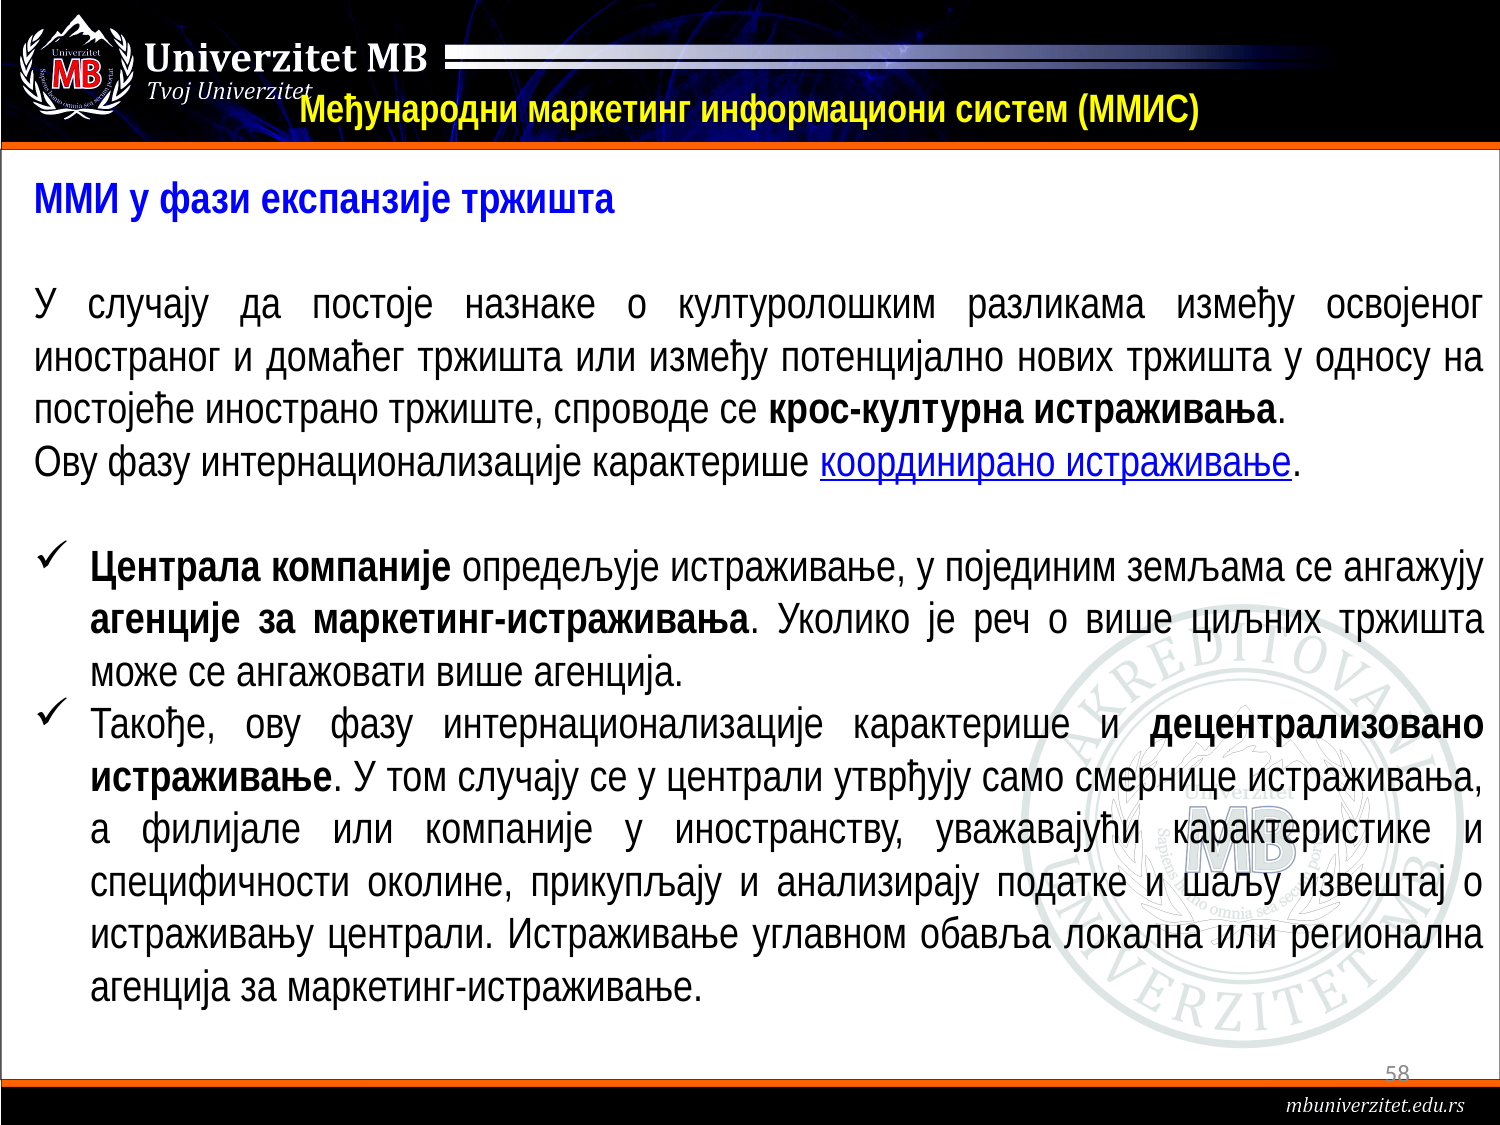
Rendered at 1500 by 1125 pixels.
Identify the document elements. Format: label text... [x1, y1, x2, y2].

title Међународни маркетинг информациони систем (ММИС) [50, 75, 1450, 138]
list ММИ у фази експанзије тржишта У случају да постоје назнаке о културолошким разликама између освојеног иностраног и домаћег тржишта или између потенцијално нових тржишта у односу на постојеће инострано тржиште, спроводе се крос-културна истраживања. Ову фазу интернационализације карактерише координирано истраживање. Централа компаније опредељује истраживање, у појединим земљама се ангажују агенције за маркетинг-истраживања. Уколико је реч о више циљних тржишта може се ангажовати више агенција. Такође, ову фазу интернационализације карактерише и децентрализовано истраживање. У том случају се у централи утврђују само смернице истраживања, а филијале или компаније у иностранству, уважавајући карактеристике и специфичности околине, прикупљају и анализирају податке и шаљу извештај о истраживању централи. Истраживање углавном обавља локална или регионална агенција за маркетинг-истраживање. [18, 162, 1500, 1043]
picture [0, 0, 1500, 1125]
slide_number 58 [1074, 1042, 1425, 1103]
